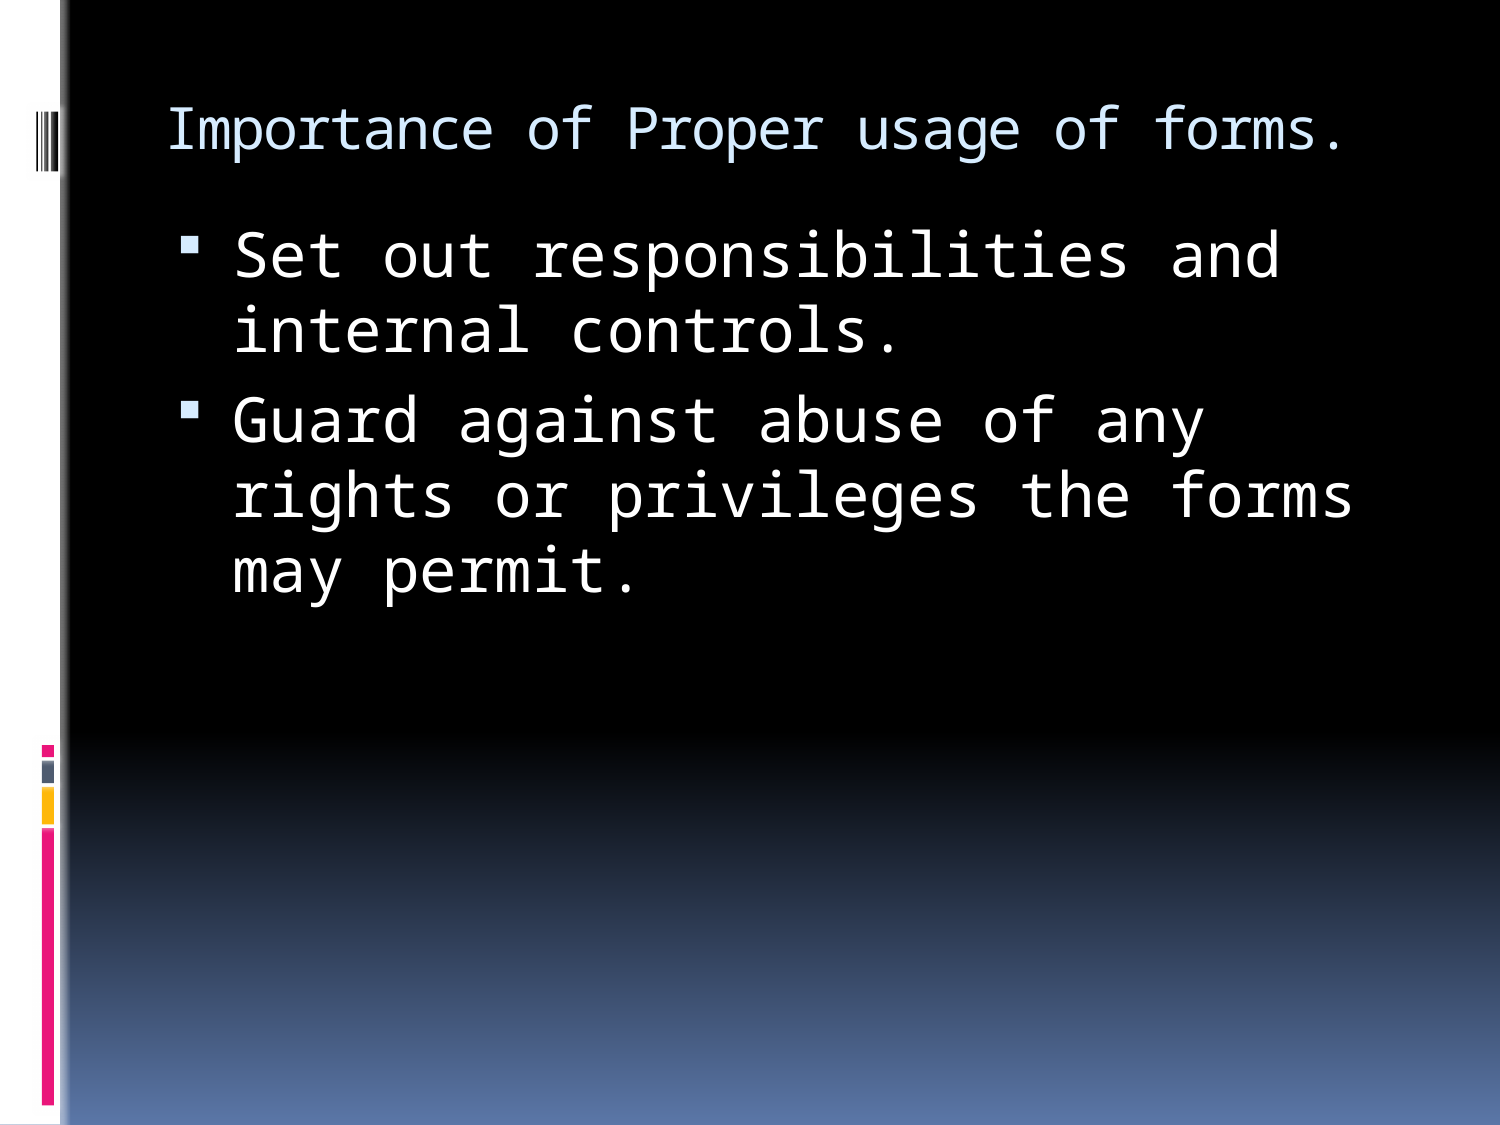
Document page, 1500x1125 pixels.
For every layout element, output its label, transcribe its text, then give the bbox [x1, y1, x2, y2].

list Set out responsibilities and internal controls. Guard against abuse of any rights or privileges the forms may permit. [150, 208, 1425, 1125]
title Importance of Proper usage of forms. [150, 83, 1436, 303]
